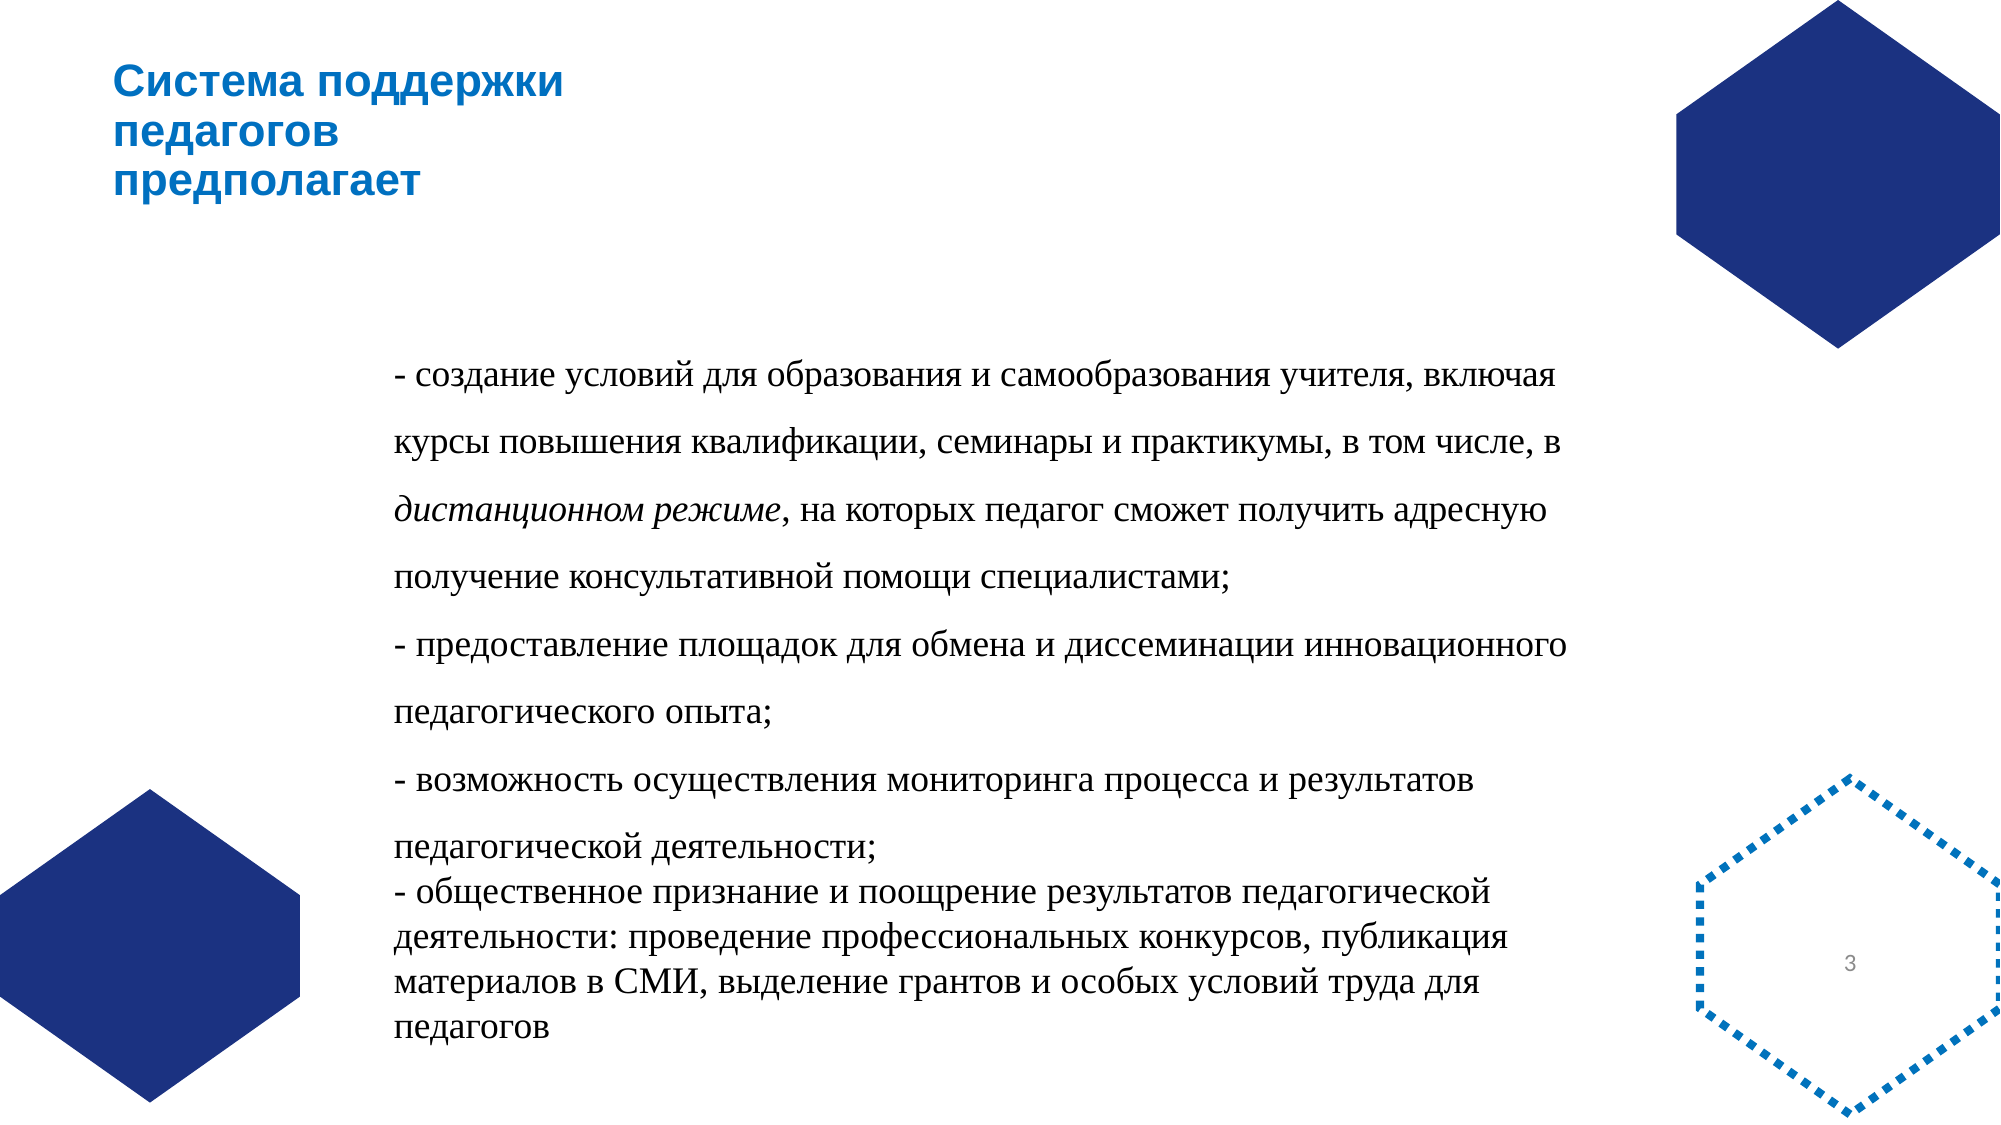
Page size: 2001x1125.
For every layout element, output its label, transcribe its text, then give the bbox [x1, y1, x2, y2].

text_box Система поддержки педагогов предполагает [105, 34, 589, 229]
slide_number 3 [1604, 931, 1700, 991]
text_box [0, 787, 301, 1104]
text_box [1675, 0, 2000, 350]
text_box [1699, 778, 2000, 1116]
text_box - создание условий для образования и самообразования учителя, включая курсы повышения квалификации, семинары и практикумы, в том числе, в дистанционном режиме, на которых педагог сможет получить адресную получение консультативной помощи специалистами; - предоставление площадок для обмена и диссеминации инновационного педагогического опыта; - возможность осуществления мониторинга процесса и результатов педагогической деятельности; - общественное признание и поощрение результатов педагогической деятельности: проведение профессиональных конкурсов, публикация материалов в СМИ, выделение грантов и особых условий труда для педагогов [379, 318, 1604, 1054]
